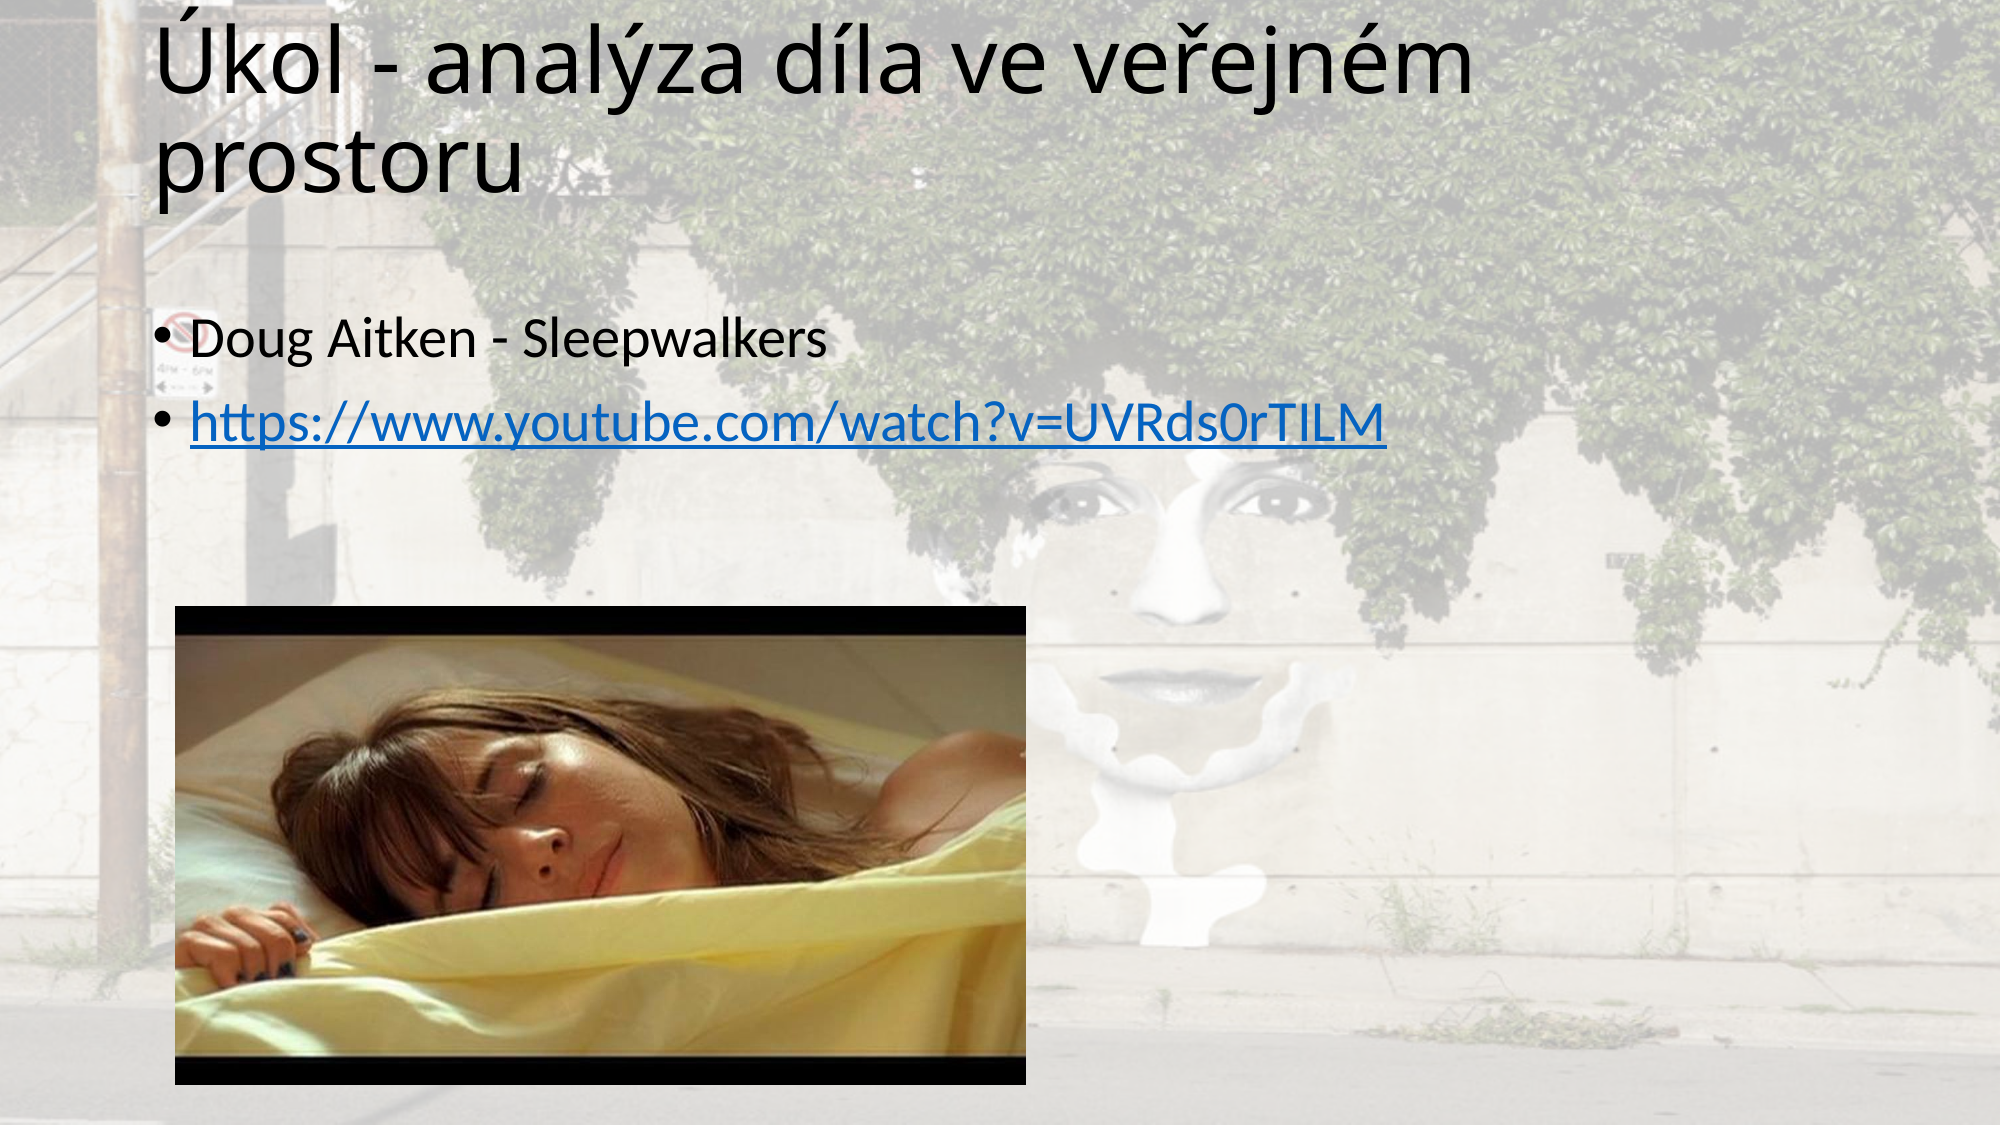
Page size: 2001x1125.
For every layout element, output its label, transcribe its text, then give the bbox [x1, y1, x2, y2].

title Úkol - analýza díla ve veřejném prostoru [137, 59, 1863, 278]
list Doug Aitken - Sleepwalkers https://www.youtube.com/watch?v=UVRds0rTILM [137, 299, 1768, 1014]
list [175, 606, 1026, 1085]
